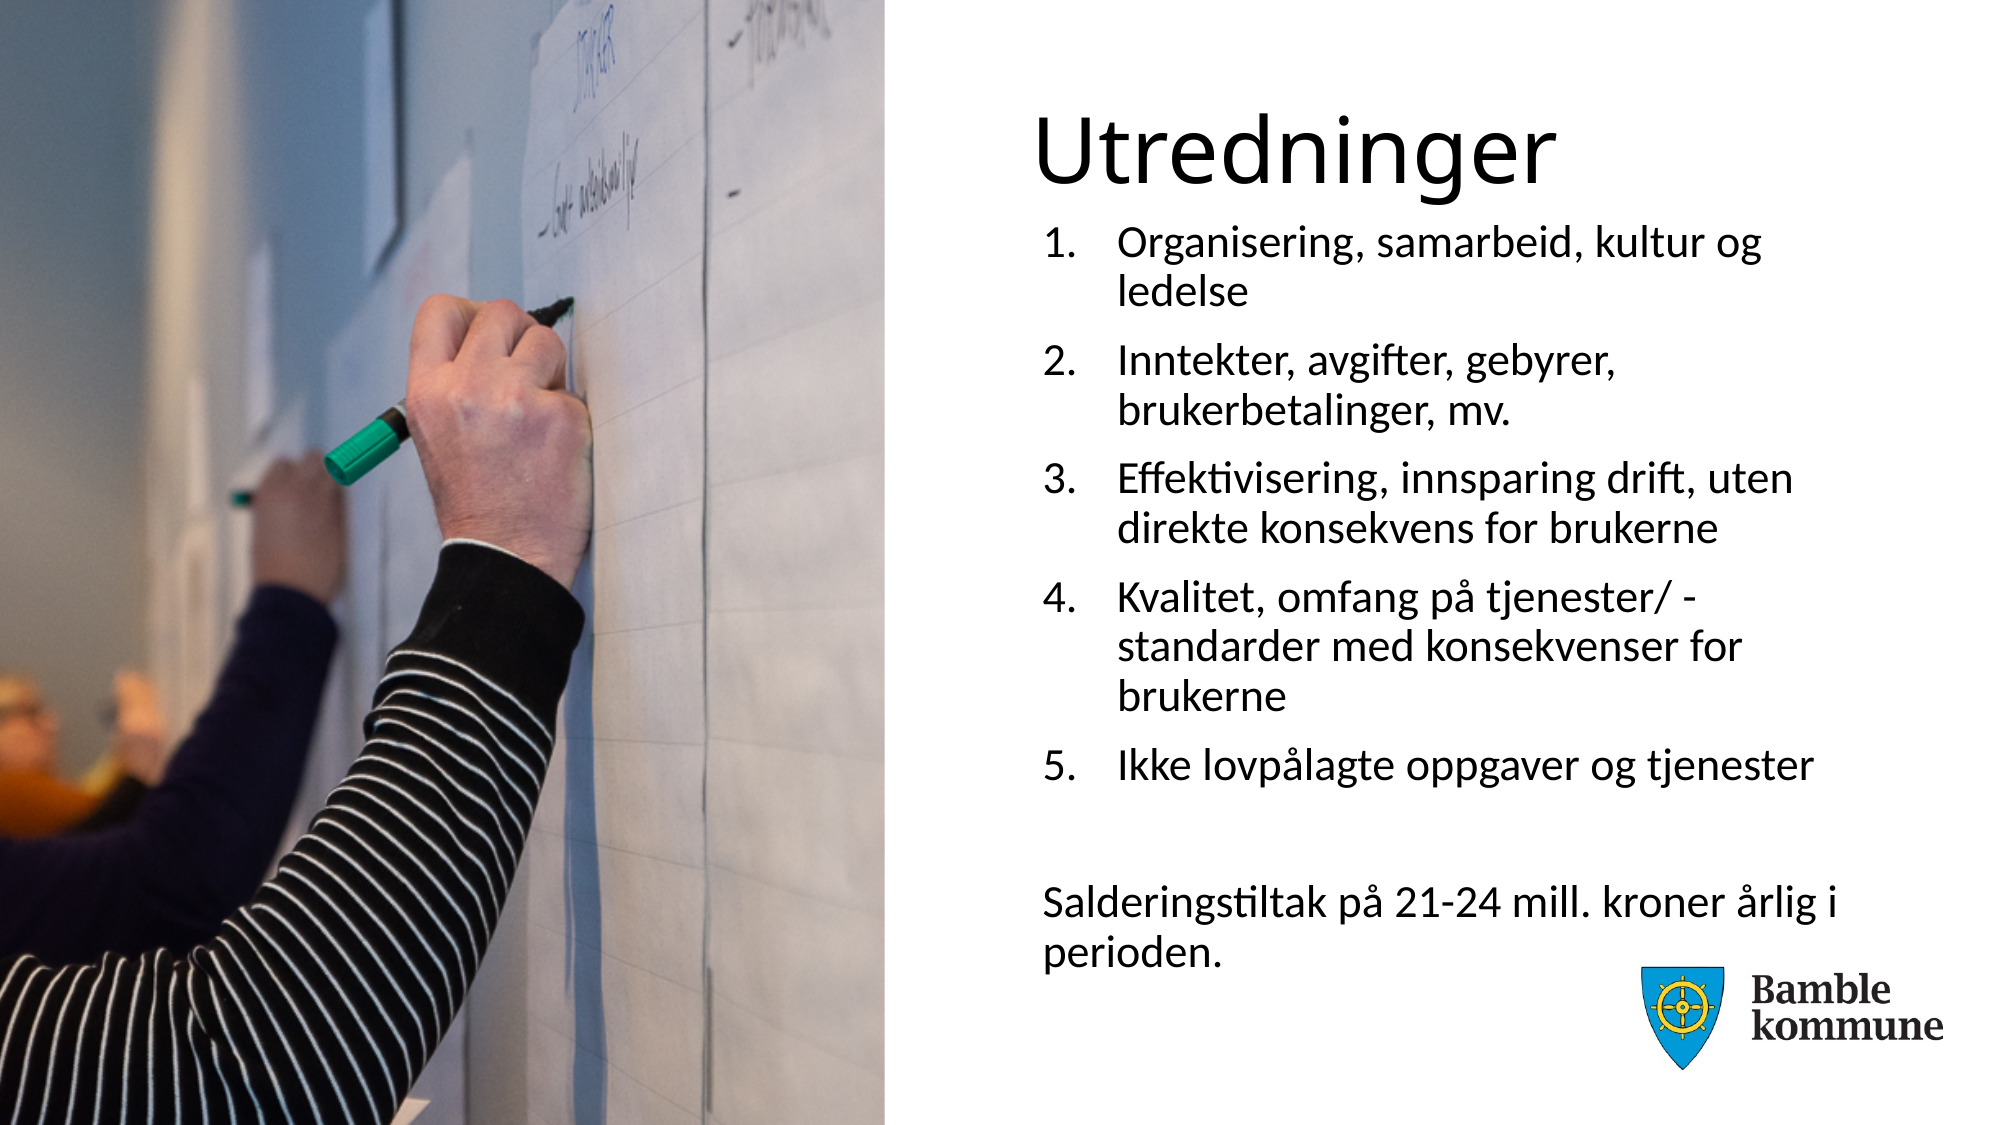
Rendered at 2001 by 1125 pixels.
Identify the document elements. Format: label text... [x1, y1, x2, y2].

text_box Organisering, samarbeid, kultur og ledelse Inntekter, avgifter, gebyrer, brukerbetalinger, mv. Effektivisering, innsparing drift, uten direkte konsekvens for brukerne Kvalitet, omfang på tjenester/ -standarder med konsekvenser for brukerne Ikke lovpålagte oppgaver og tjenester Salderingstiltak på 21-24 mill. kroner årlig i perioden. [1027, 210, 1865, 1002]
picture [0, 0, 885, 1125]
title Utredninger [1016, 44, 1903, 263]
picture [1638, 964, 1946, 1072]
